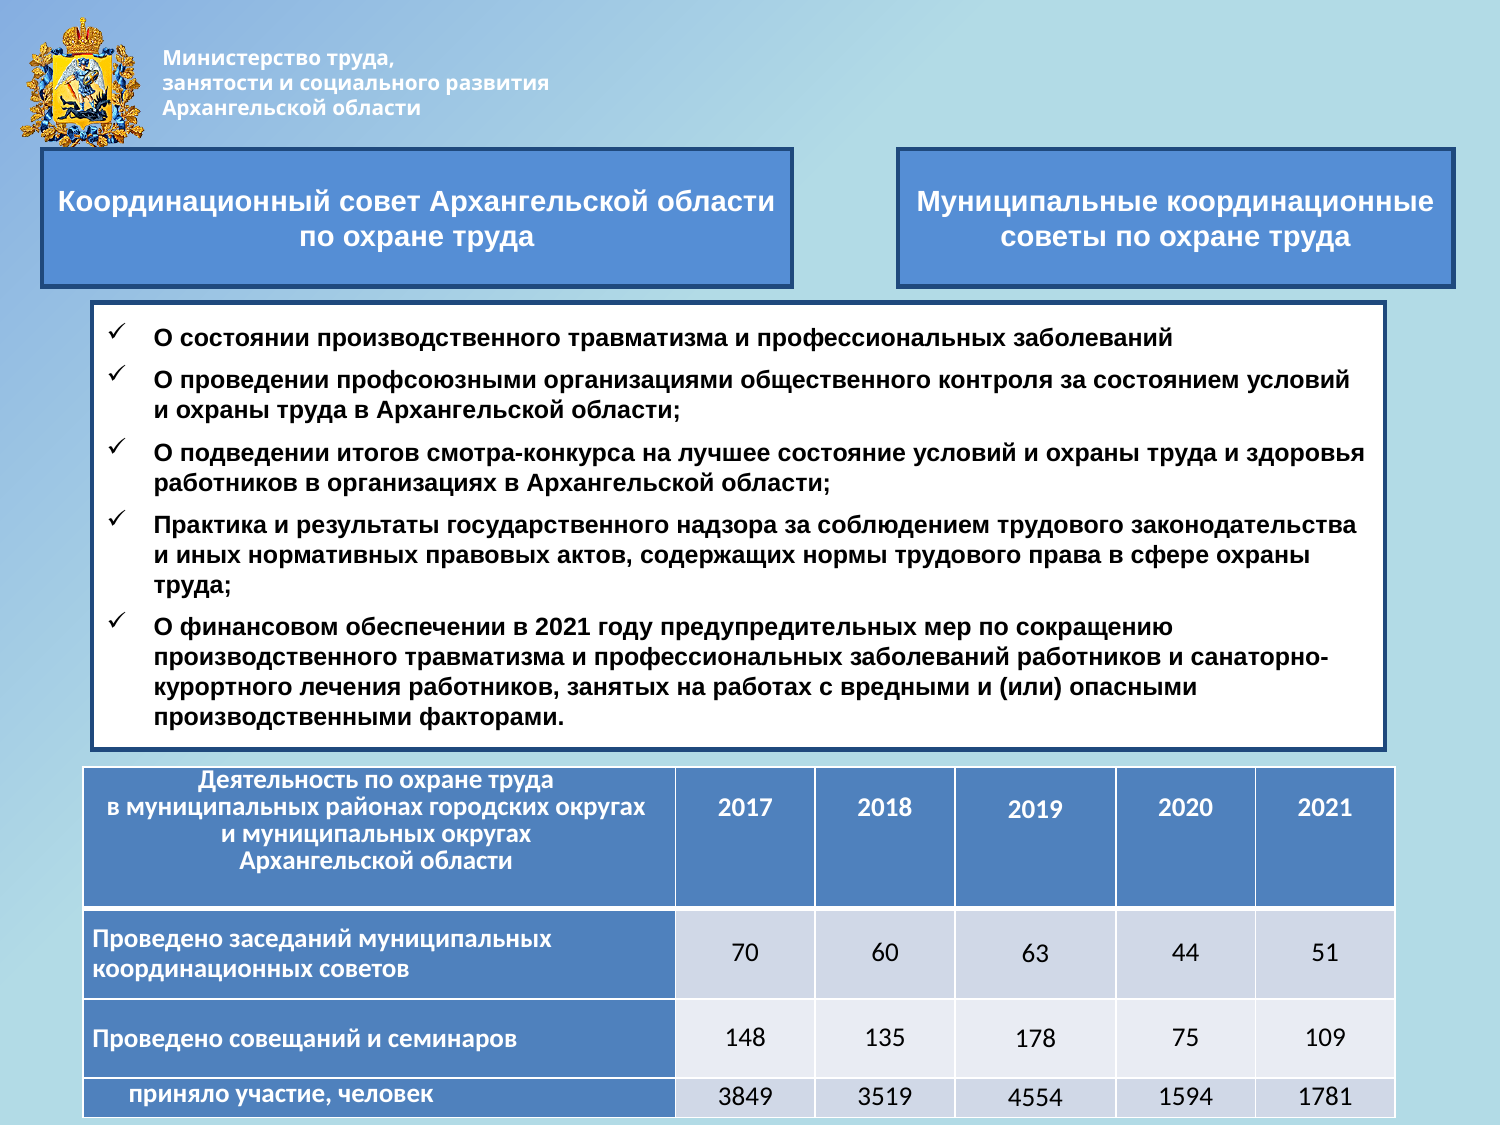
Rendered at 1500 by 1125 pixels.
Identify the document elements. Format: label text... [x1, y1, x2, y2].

table_header 2020 [1117, 768, 1255, 906]
table_cell 109 [1256, 1000, 1394, 1077]
table_cell 60 [816, 911, 954, 998]
table_cell 44 [1117, 911, 1255, 998]
table_cell 3849 [676, 1079, 814, 1117]
table_cell 75 [1117, 1000, 1255, 1077]
text_box Муниципальные координационные советы по охране труда [898, 149, 1454, 287]
table_cell 1781 [1256, 1079, 1394, 1117]
picture [17, 13, 148, 153]
table_header 2018 [816, 768, 954, 906]
table_cell 51 [1256, 911, 1394, 998]
table_header 2019 [956, 768, 1115, 906]
table_cell 135 [816, 1000, 954, 1077]
table_cell 3519 [816, 1079, 954, 1117]
table_cell 4554 [956, 1079, 1115, 1117]
table_cell 70 [676, 911, 814, 998]
table_cell приняло участие, человек [84, 1079, 675, 1117]
table_header 2017 [676, 768, 814, 906]
text_box Министерство труда, занятости и социального развития Архангельской области [153, 37, 644, 128]
text_box О состоянии производственного травматизма и профессиональных заболеваний О проведении профсоюзными организациями общественного контроля за состоянием условий и охраны труда в Архангельской области; О подведении итогов смотра-конкурса на лучшее состояние условий и охраны труда и здоровья работников в организациях в Архангельской области; Практика и результаты государственного надзора за соблюдением трудового законодательства и иных нормативных правовых актов, содержащих нормы трудового права в сфере охраны труда; О финансовом обеспечении в 2021 году предупредительных мер по сокращению производственного травматизма и профессиональных заболеваний работников и санаторно-курортного лечения работников, занятых на работах с вредными и (или) опасными производственными факторами. [91, 302, 1385, 750]
table_cell Проведено заседаний муниципальных координационных советов [84, 911, 675, 998]
table_cell 178 [956, 1000, 1115, 1077]
table_cell 63 [956, 911, 1115, 998]
text_box Координационный совет Архангельской области по охране труда [41, 149, 792, 287]
table_cell 148 [676, 1000, 814, 1077]
table_cell 1594 [1117, 1079, 1255, 1117]
table_cell Проведено совещаний и семинаров [84, 1000, 675, 1077]
table_header 2021 [1256, 768, 1394, 906]
table_header Деятельность по охране труда в муниципальных районах городских округах и муниципальных округах Архангельской области [84, 768, 675, 906]
